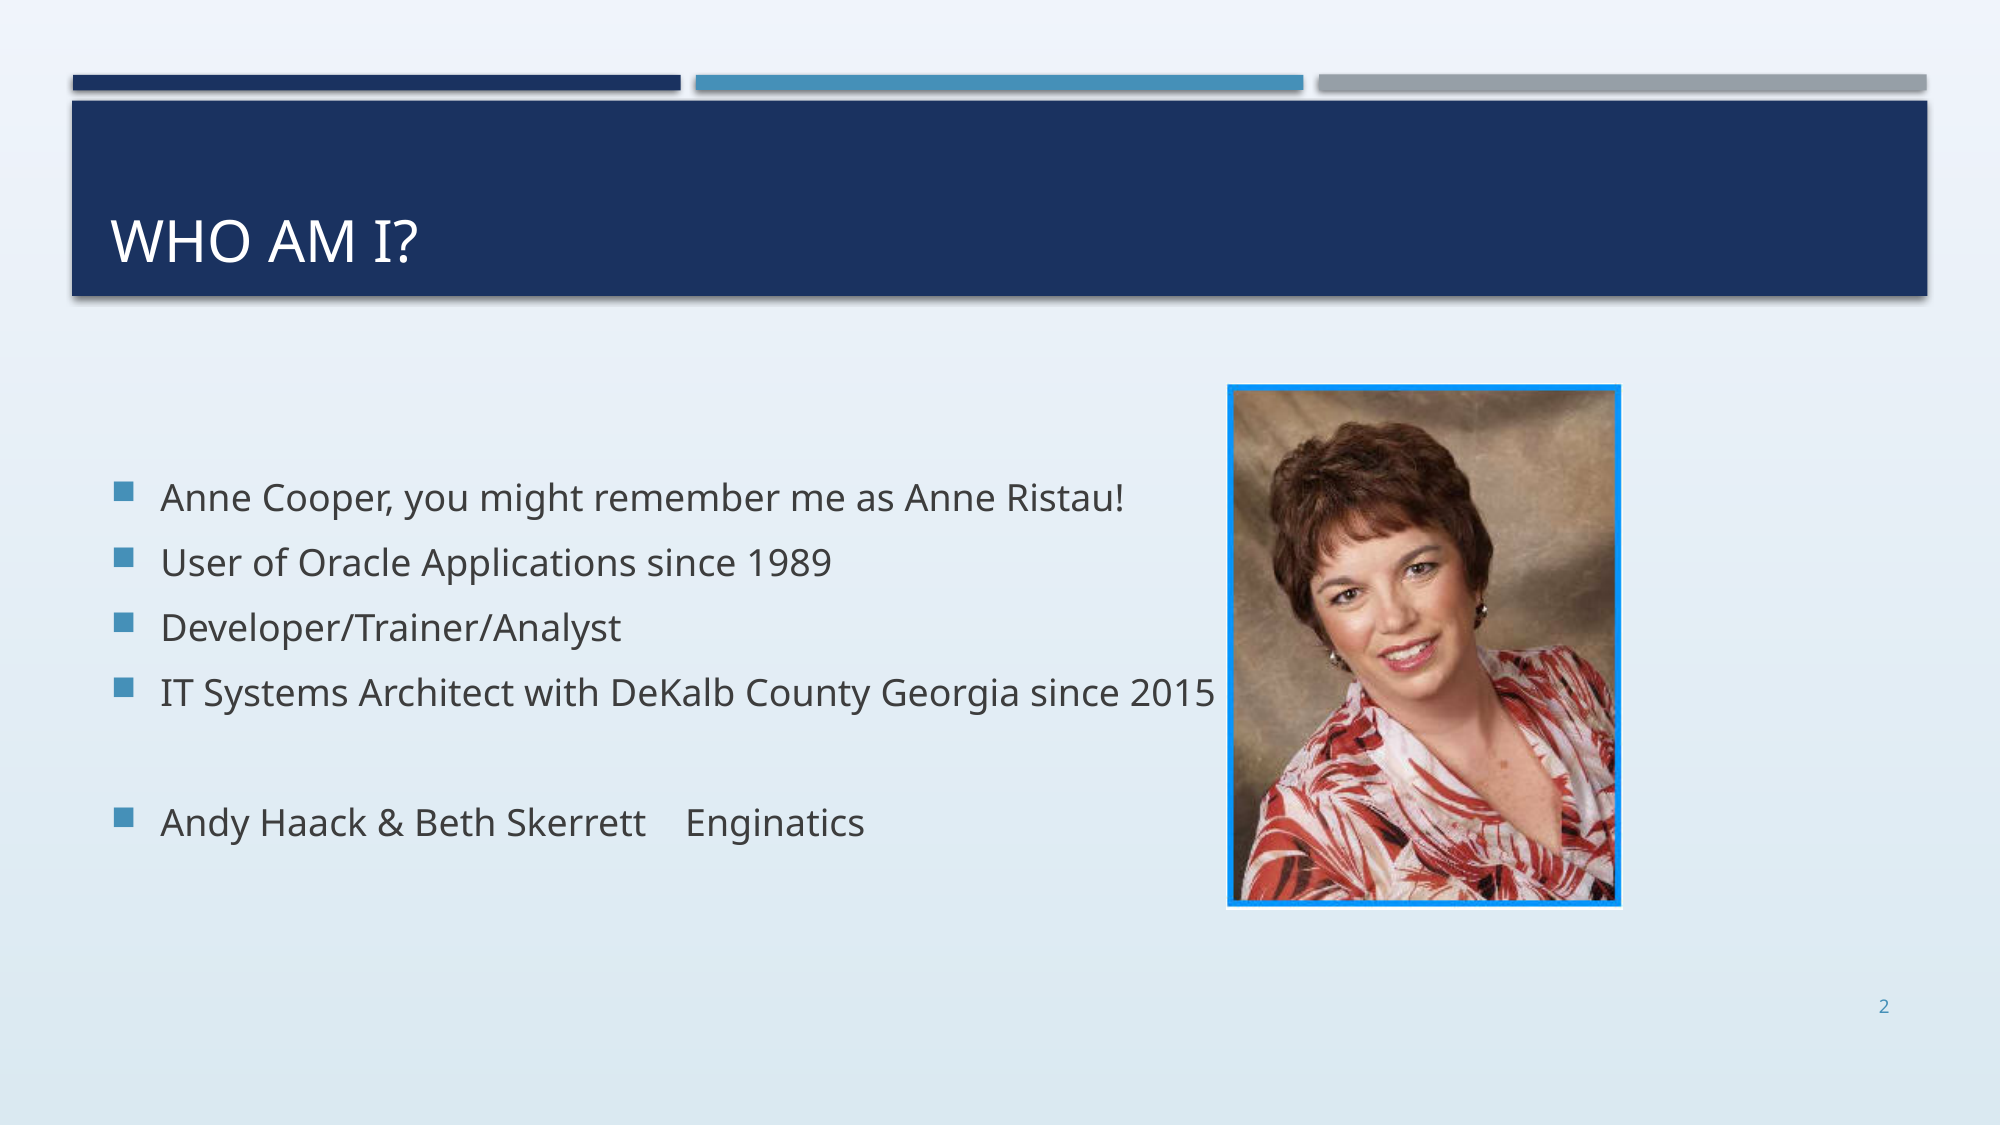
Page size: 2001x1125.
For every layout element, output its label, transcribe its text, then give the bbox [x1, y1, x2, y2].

list Anne Cooper, you might remember me as Anne Ristau! User of Oracle Applications since 1989 Developer/Trainer/Analyst IT Systems Architect with DeKalb County Georgia since 2015 Andy Haack & Beth Skerrett Enginatics [95, 357, 1905, 962]
slide_number 2 [1732, 977, 1905, 1037]
title Who am i? [95, 115, 1905, 282]
picture [1225, 382, 1624, 911]
